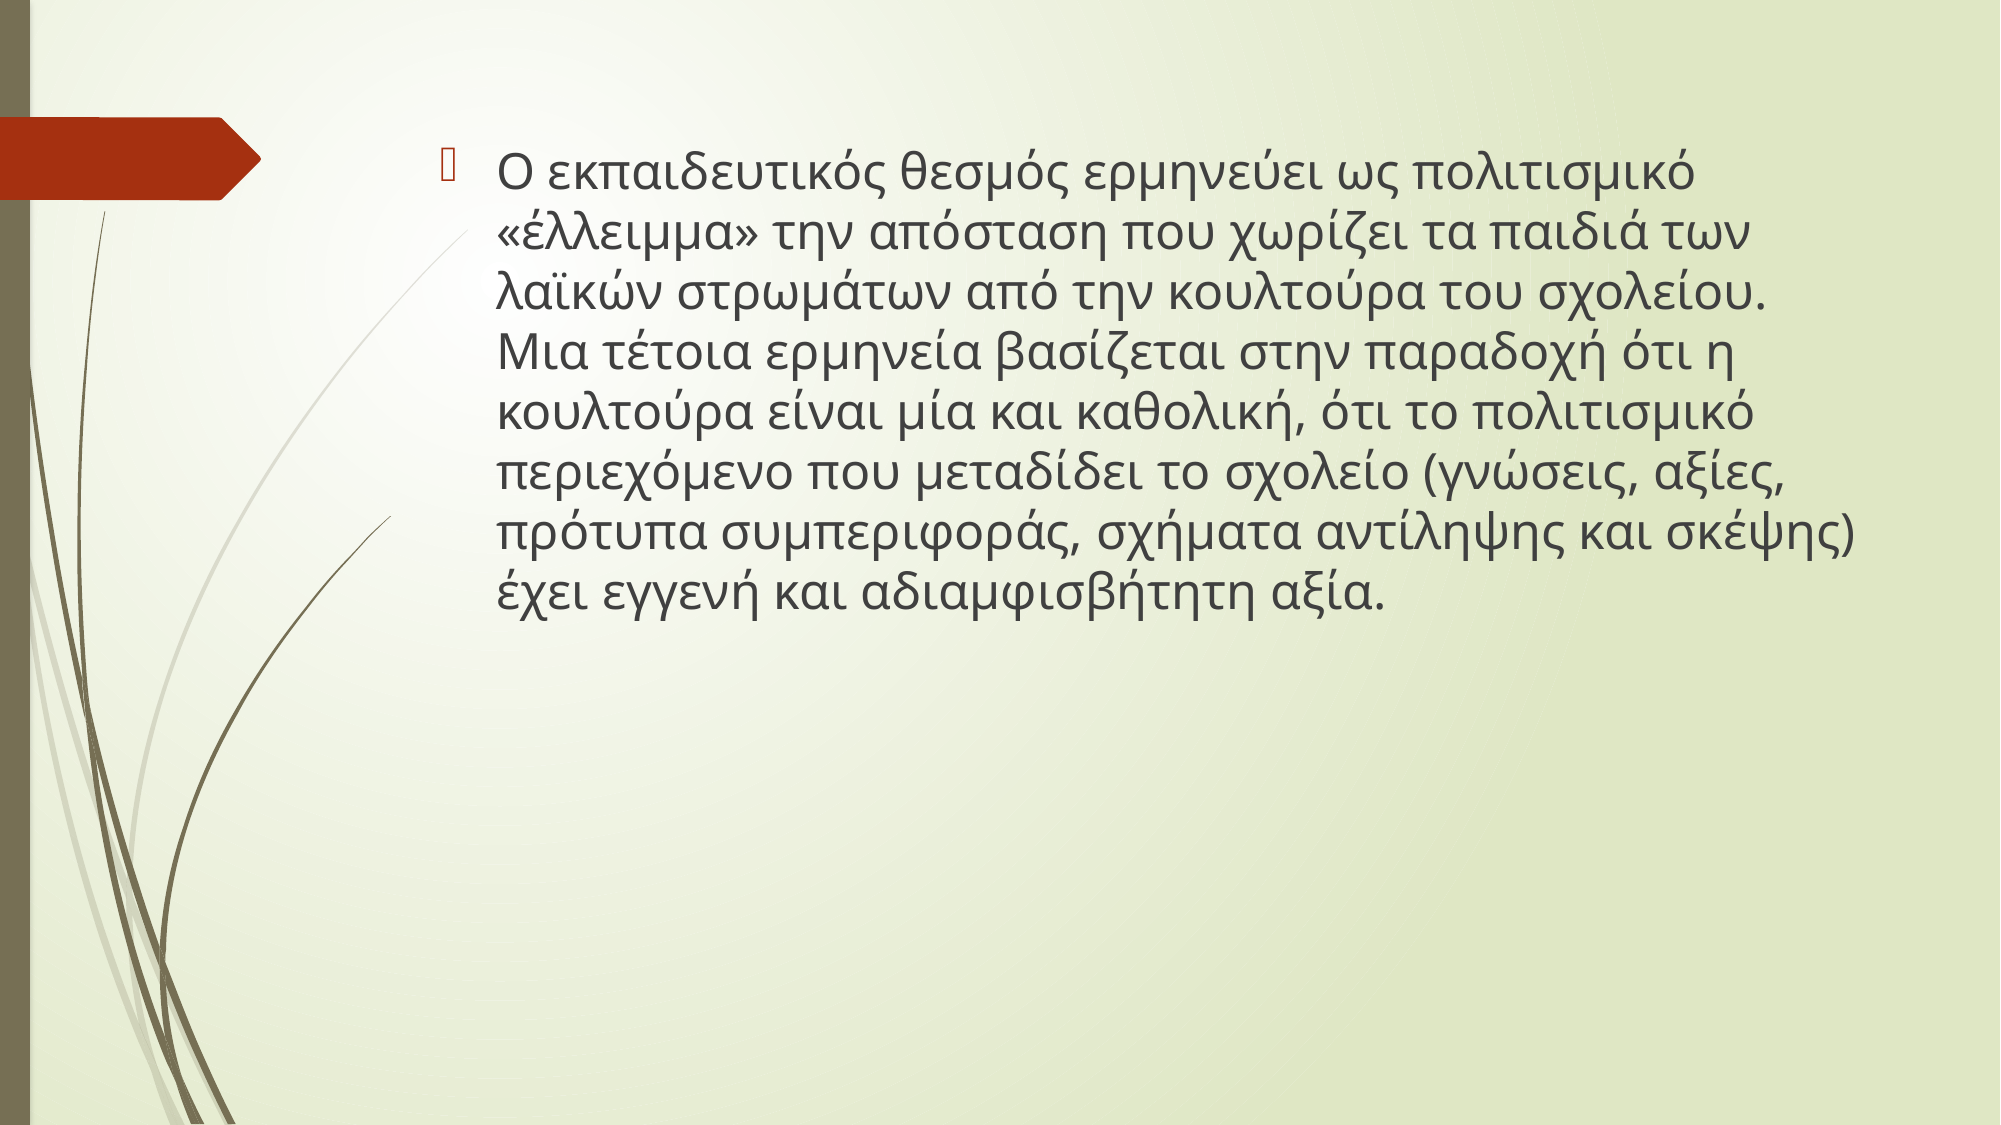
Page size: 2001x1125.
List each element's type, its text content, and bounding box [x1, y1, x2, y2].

list Ο εκπαιδευτικός θεσµός ερµηνεύει ως πολιτισµικό «έλλειµµα» την απόσταση που χωρίζει τα παιδιά των λαϊκών στρωµάτων από την κουλτούρα του σχολείου. Μια τέτοια ερµηνεία βασίζεται στην παραδοχή ότι η κουλτούρα είναι µία και καθολική, ότι το πολιτισµικό περιεχόµενο που µεταδίδει το σχολείο (γνώσεις, αξίες, πρότυπα συµπεριφοράς, σχήµατα αντίληψης και σκέψης) έχει εγγενή και αδιαµφισβήτητη αξία. [424, 131, 1888, 970]
